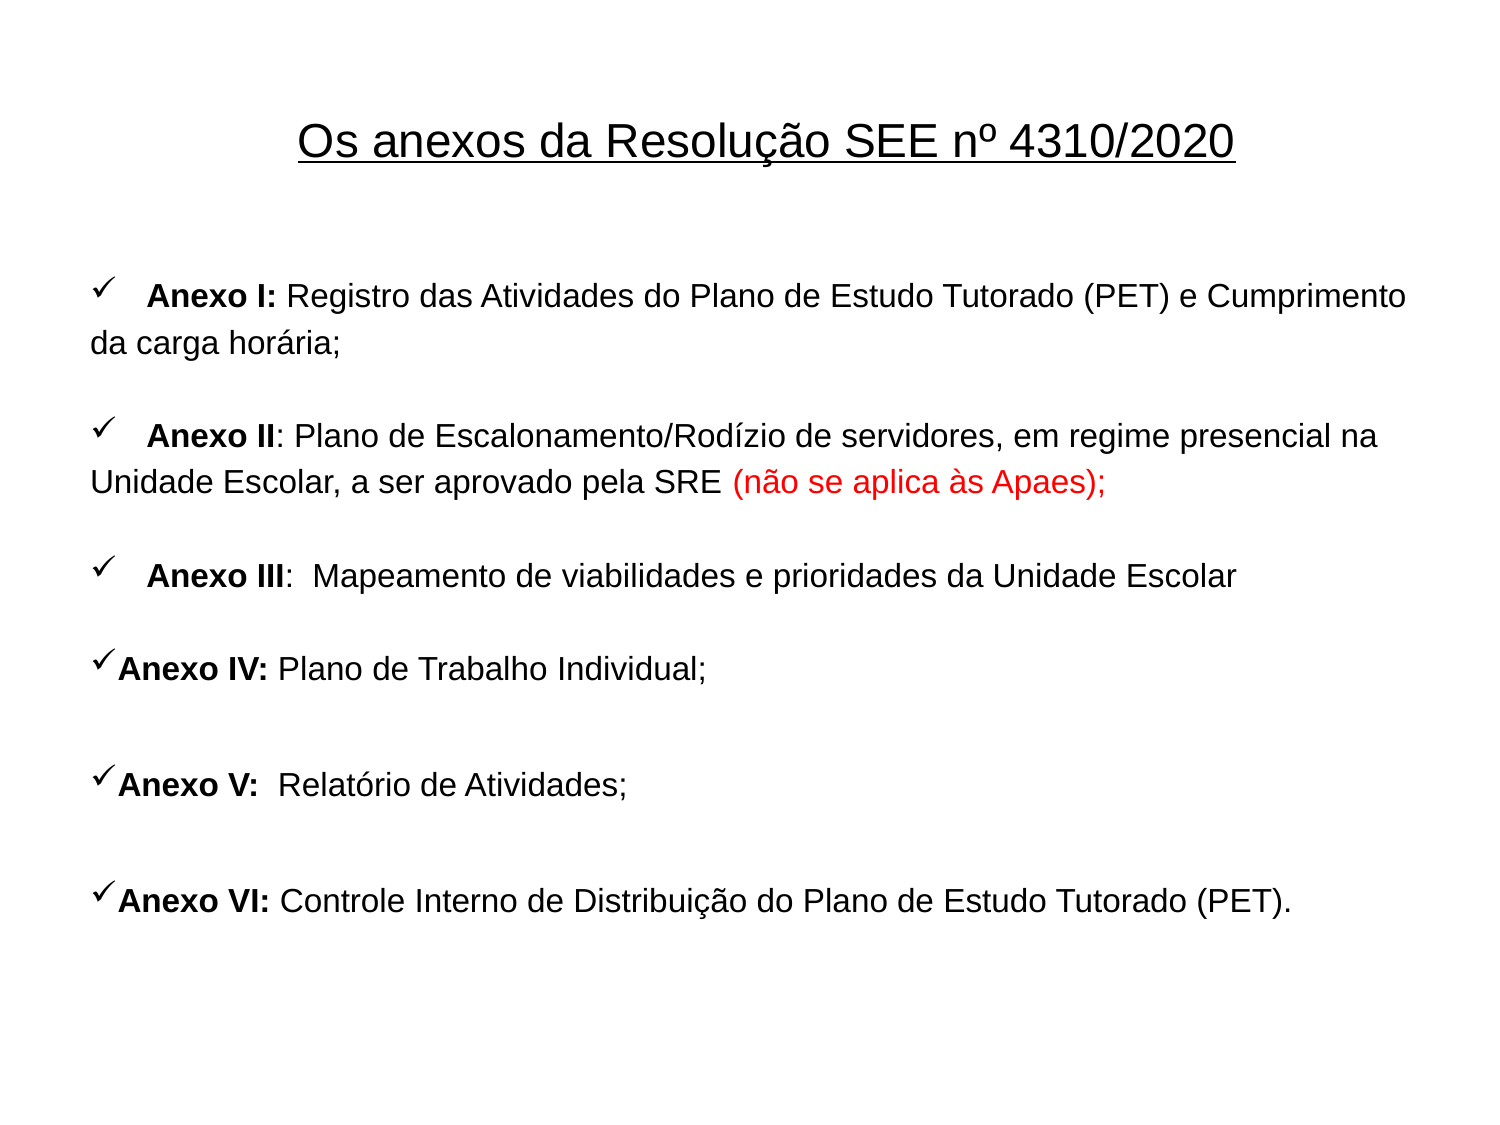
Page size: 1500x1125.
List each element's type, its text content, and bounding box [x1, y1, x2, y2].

list Anexo I: Registro das Atividades do Plano de Estudo Tutorado (PET) e Cumprimento da carga horária; Anexo II: Plano de Escalonamento/Rodízio de servidores, em regime presencial na Unidade Escolar, a ser aprovado pela SRE (não se aplica às Apaes); Anexo III: Mapeamento de viabilidades e prioridades da Unidade Escolar Anexo IV: Plano de Trabalho Individual; Anexo V: Relatório de Atividades; Anexo VI: Controle Interno de Distribuição do Plano de Estudo Tutorado (PET). [75, 267, 1425, 1005]
title Os anexos da Resolução SEE nº 4310/2020 [75, 45, 1459, 233]
